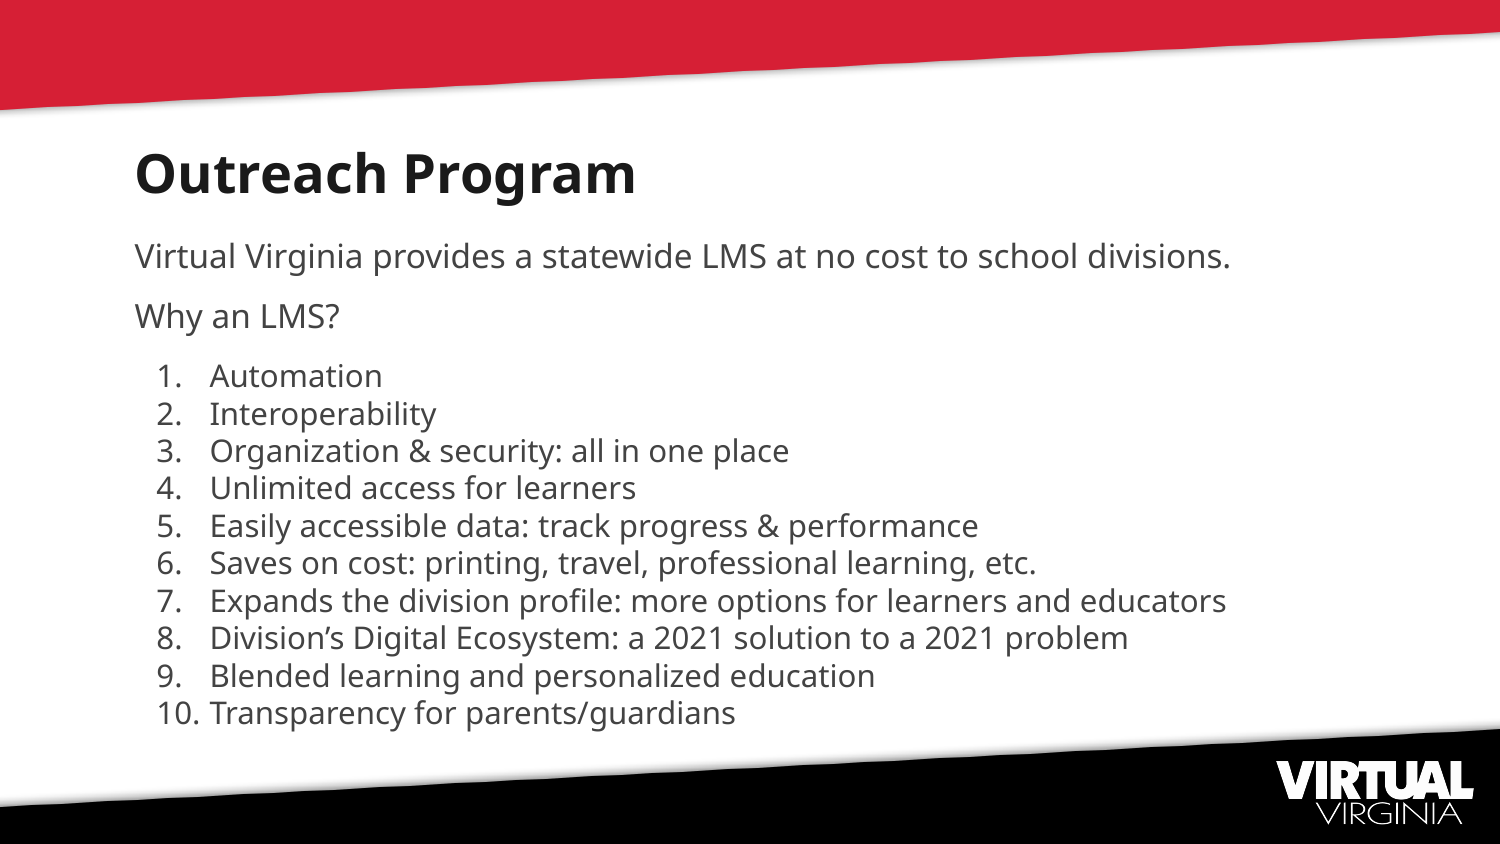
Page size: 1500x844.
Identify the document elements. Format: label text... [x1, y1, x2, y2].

list Virtual Virginia provides a statewide LMS at no cost to school divisions. Why an LMS? Automation Interoperability Organization & security: all in one place Unlimited access for learners Easily accessible data: track progress & performance Saves on cost: printing, travel, professional learning, etc. Expands the division profile: more options for learners and educators Division’s Digital Ecosystem: a 2021 solution to a 2021 problem Blended learning and personalized education Transparency for parents/guardians [119, 219, 1381, 800]
title Outreach Program [119, 124, 1381, 213]
picture [0, 0, 1500, 844]
